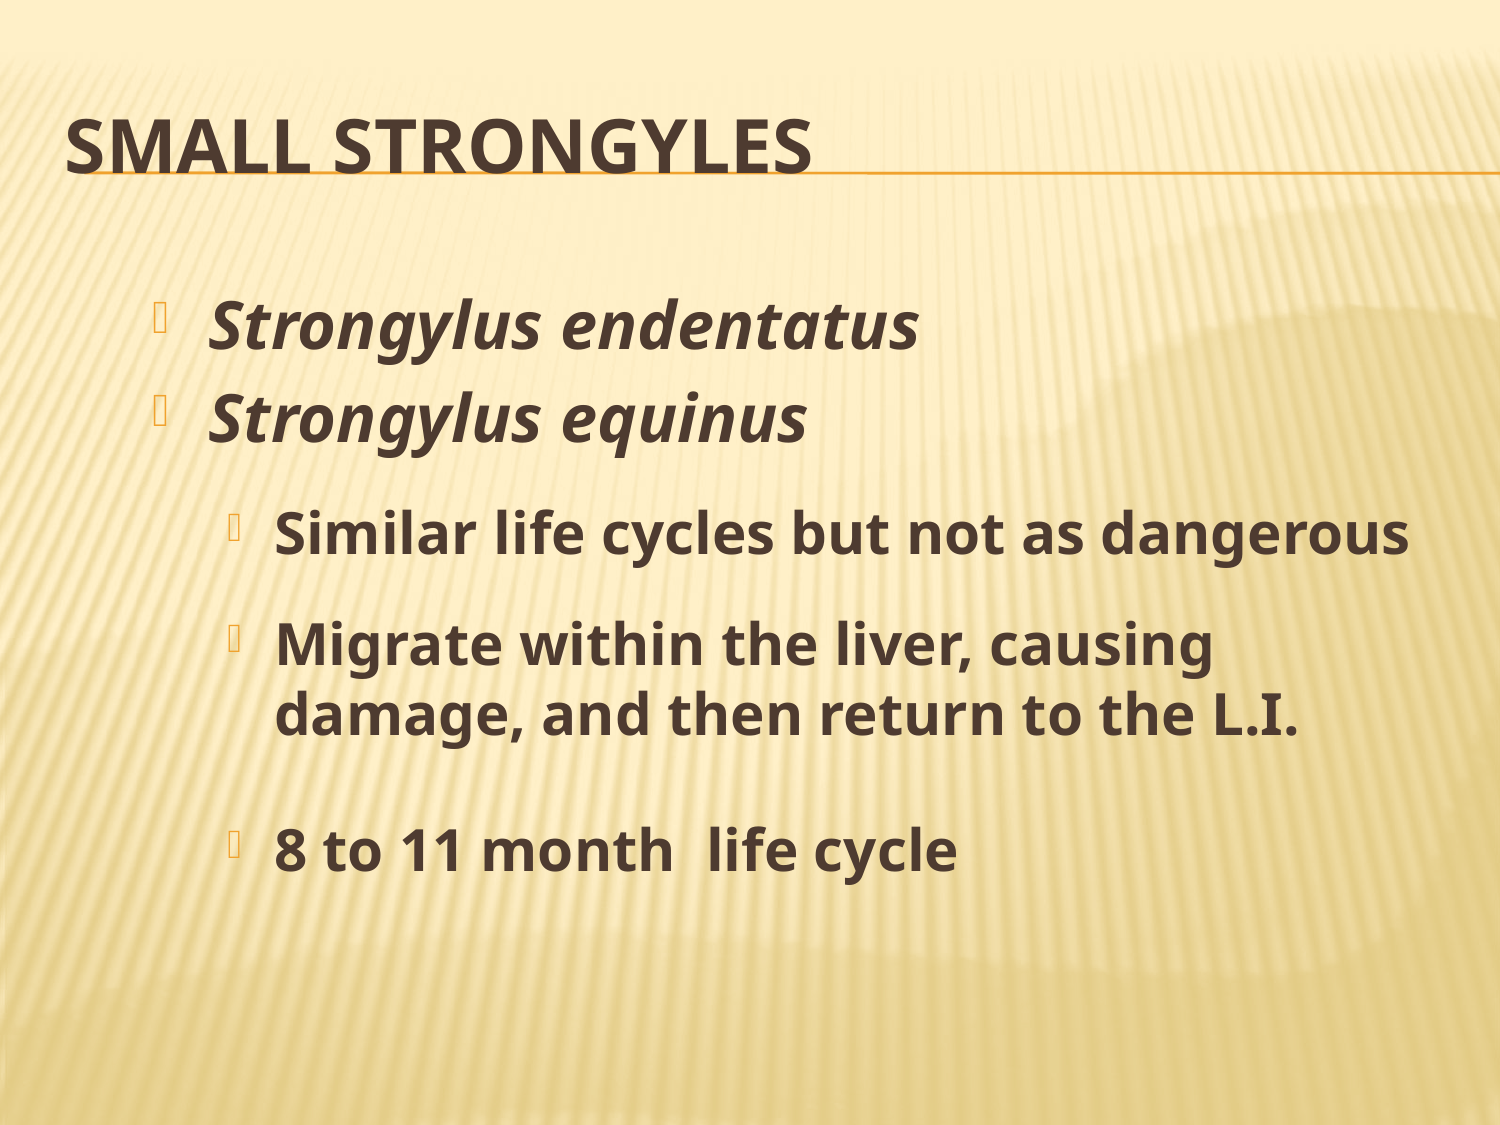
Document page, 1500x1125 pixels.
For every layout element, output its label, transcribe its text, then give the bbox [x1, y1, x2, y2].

list Strongylus endentatus Strongylus equinus Similar life cycles but not as dangerous Migrate within the liver, causing damage, and then return to the L.I. 8 to 11 month life cycle [137, 275, 1450, 975]
title Small Strongyles [50, 75, 1475, 213]
